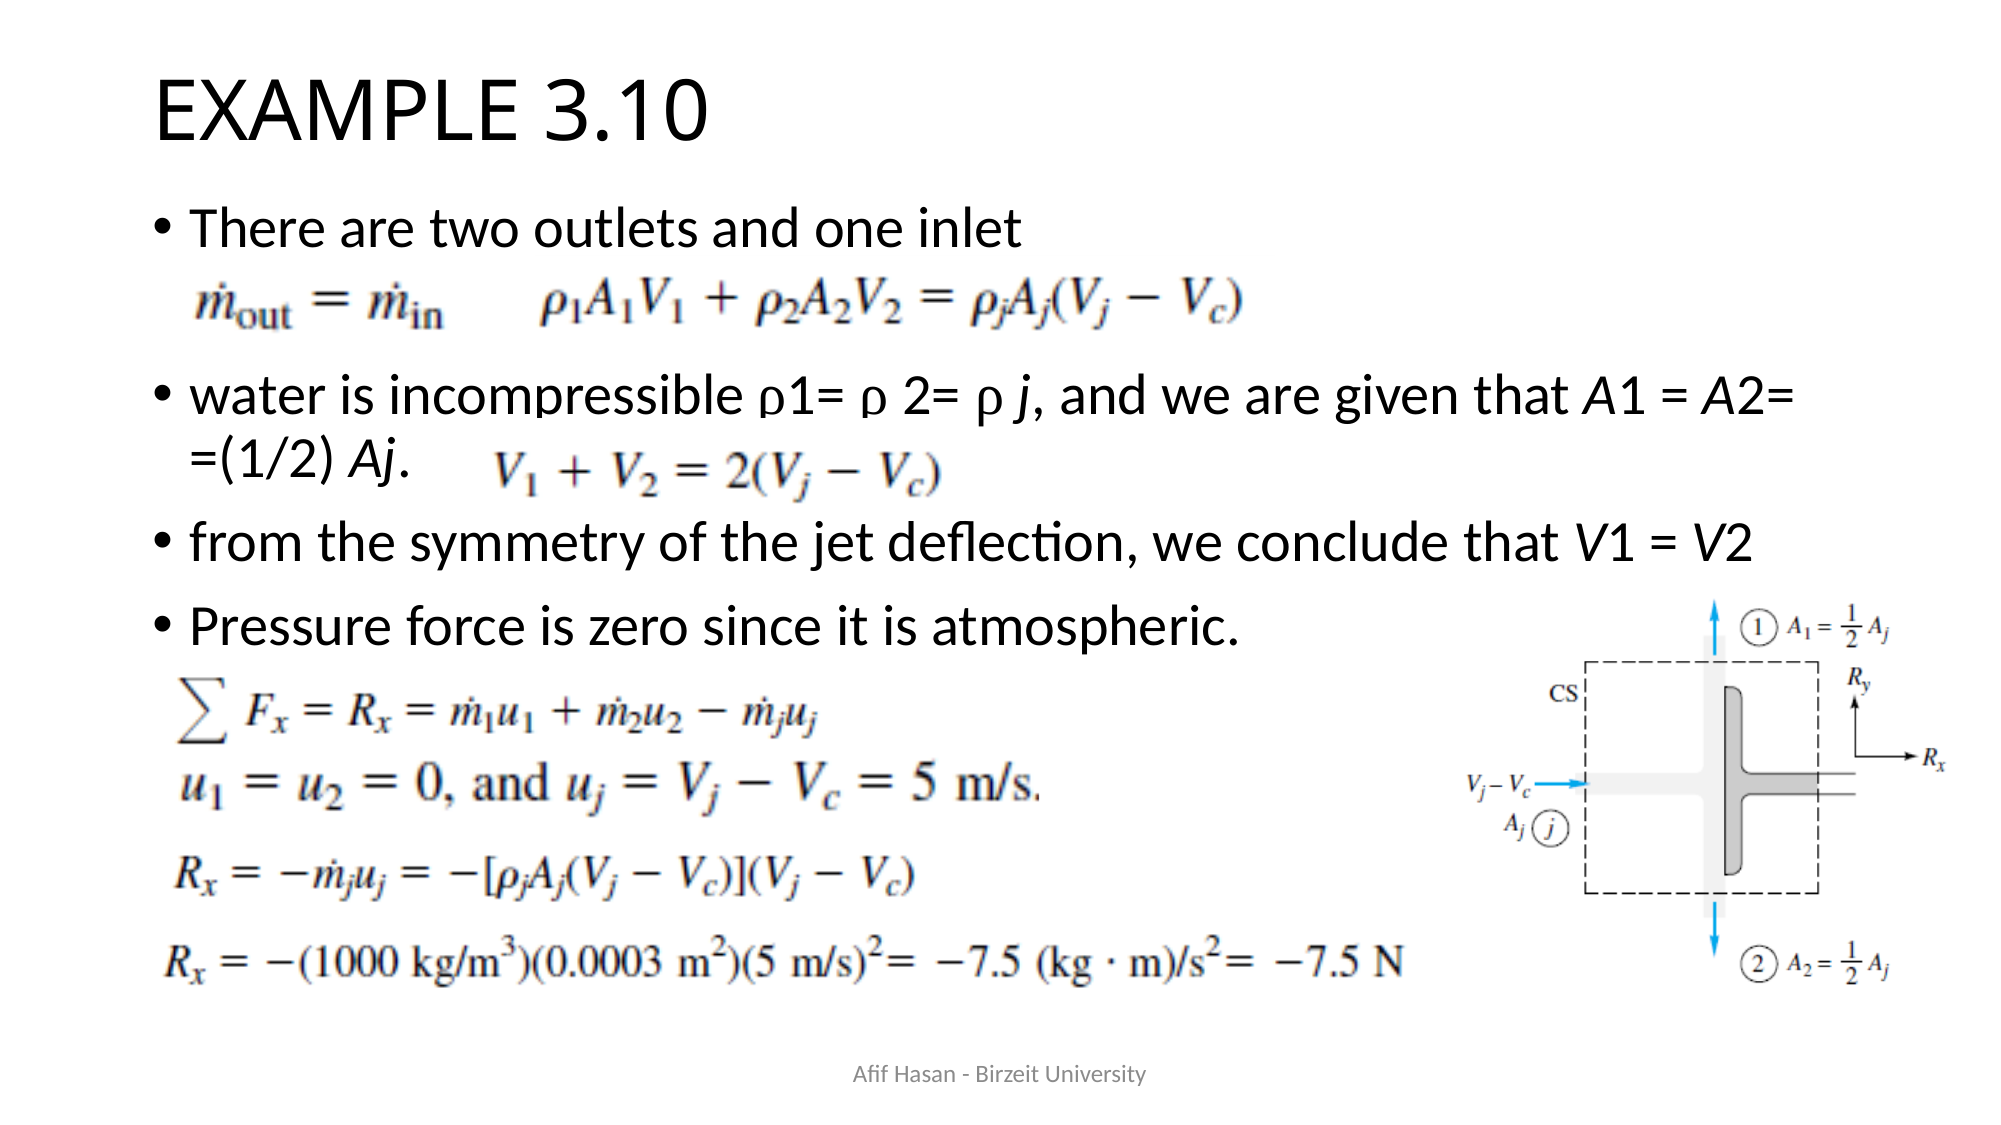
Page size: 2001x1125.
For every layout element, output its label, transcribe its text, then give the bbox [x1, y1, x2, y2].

picture [535, 254, 1275, 352]
picture [158, 256, 495, 354]
picture [159, 841, 928, 908]
list There are two outlets and one inlet water is incompressible ρ1= ρ 2= ρ j, and we are given that A1 = A2= =(1/2) Aj. from the symmetry of the jet deflection, we conclude that V1 = V2 Pressure force is zero since it is atmospheric. [137, 189, 1863, 904]
picture [137, 928, 1420, 990]
picture [1456, 598, 1952, 990]
picture [487, 418, 965, 521]
title EXAMPLE 3.10 [137, 59, 1863, 167]
picture [158, 655, 1040, 821]
footer Afif Hasan - Birzeit University [662, 1042, 1338, 1103]
